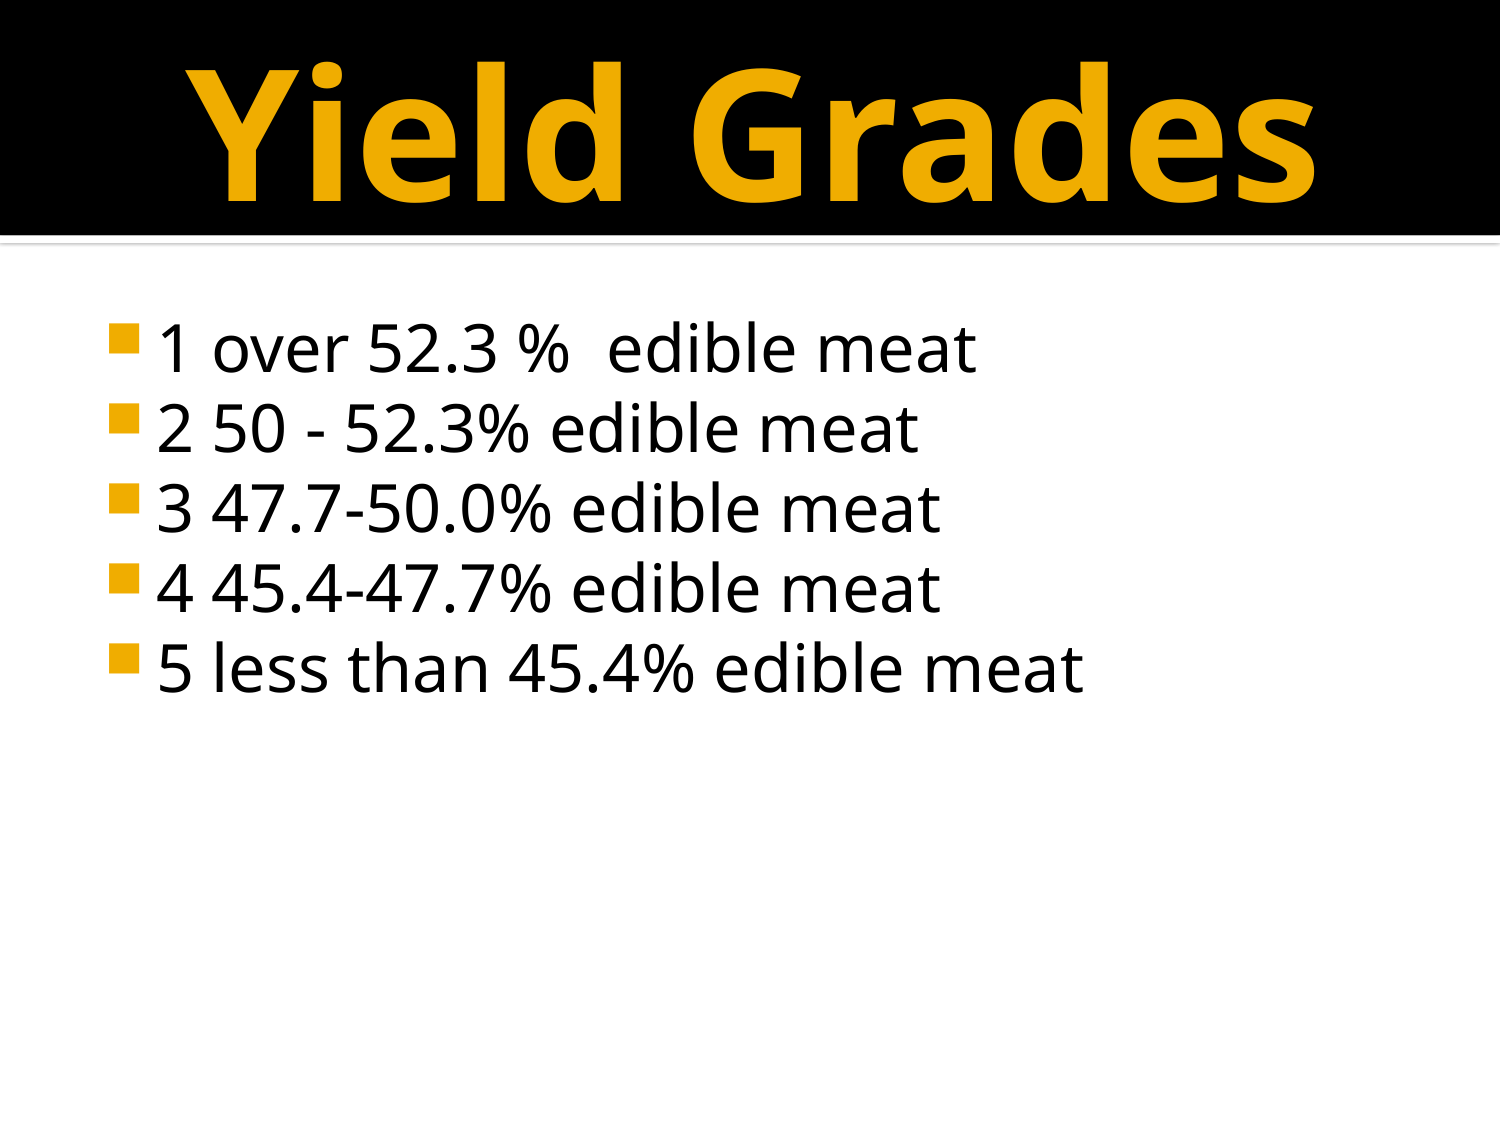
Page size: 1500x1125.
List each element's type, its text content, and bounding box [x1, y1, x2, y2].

title Yield Grades [75, 25, 1425, 231]
list 1 over 52.3 % edible meat 2 50 - 52.3% edible meat 3 47.7-50.0% edible meat 4 45.4-47.7% edible meat 5 less than 45.4% edible meat [75, 291, 1425, 1050]
